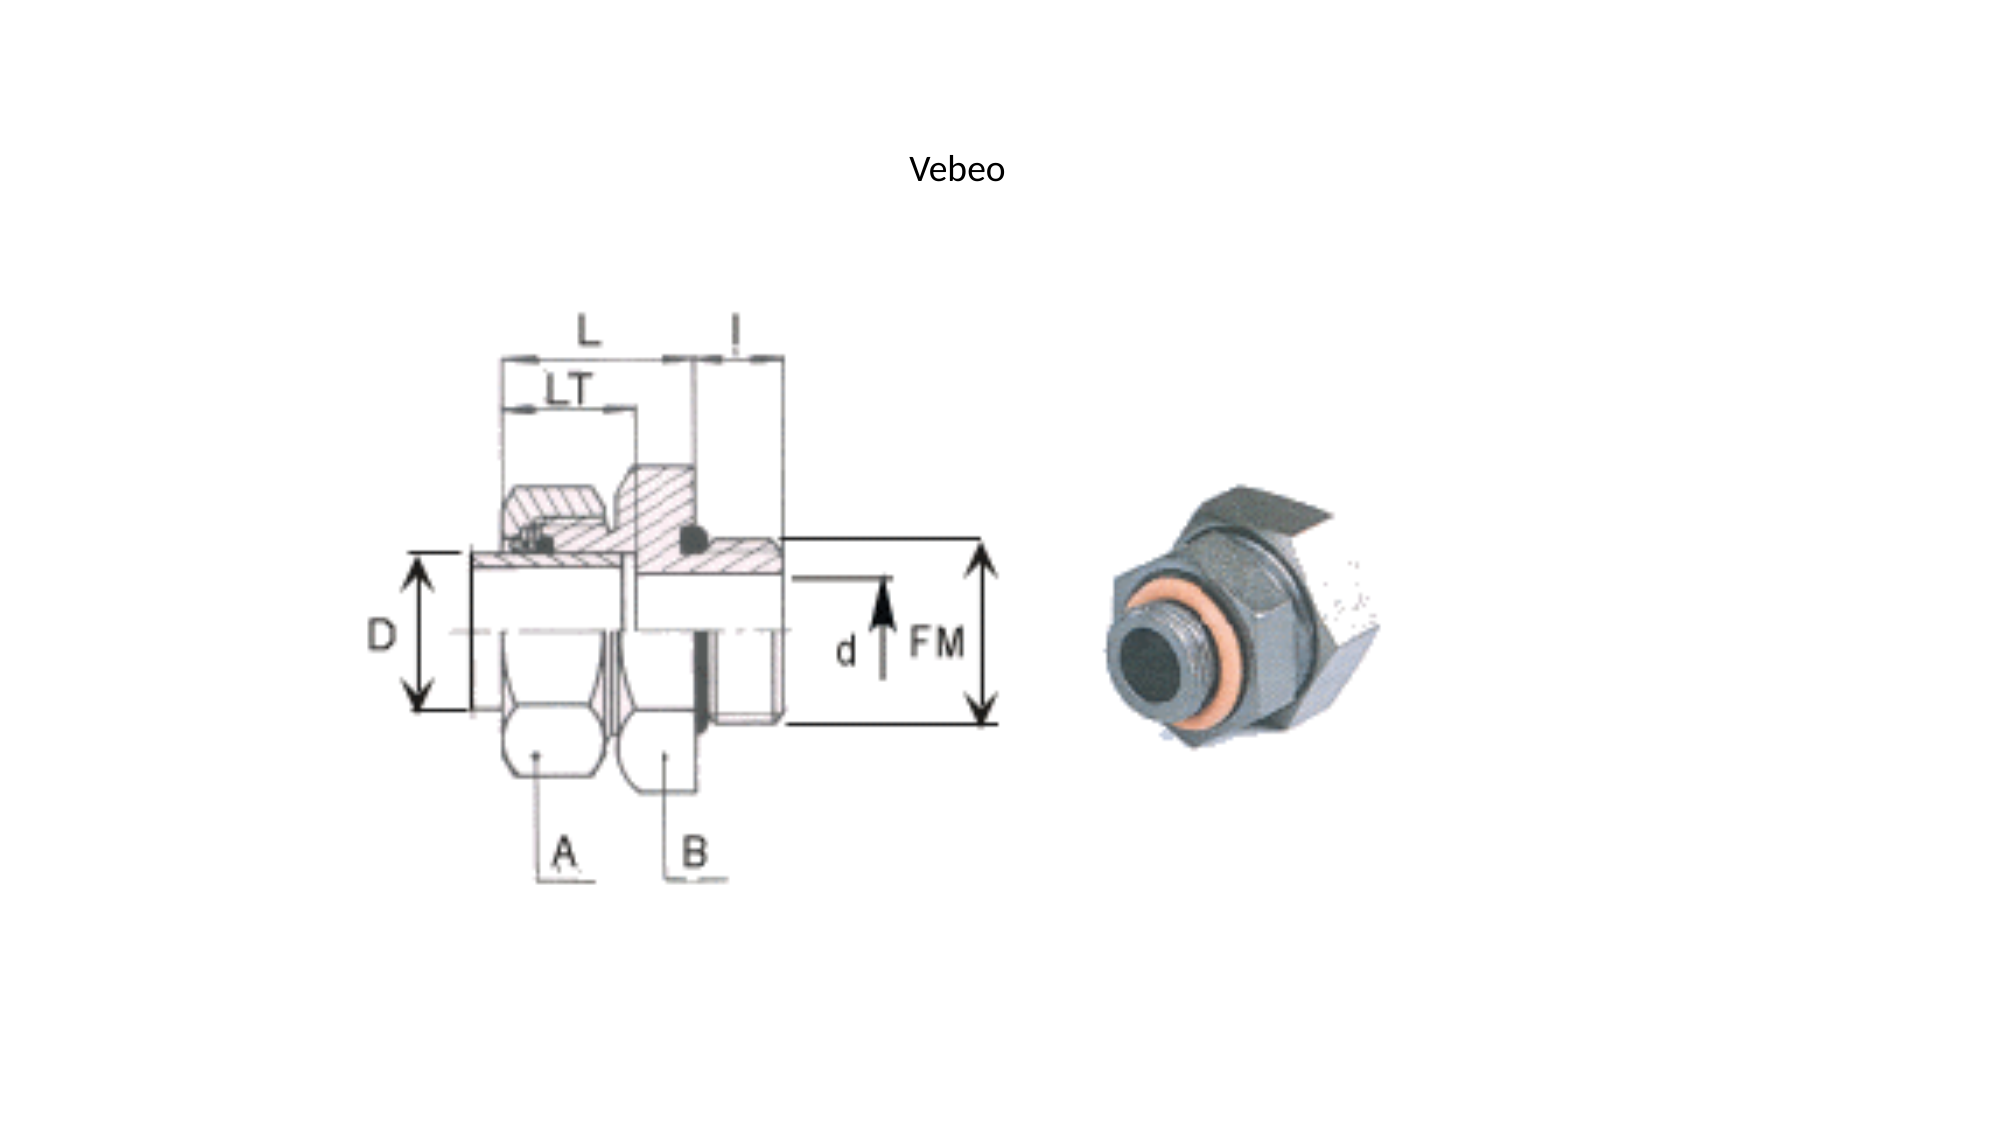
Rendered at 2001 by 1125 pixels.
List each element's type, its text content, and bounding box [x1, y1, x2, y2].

text_box Vebeo [894, 136, 1249, 196]
picture [366, 293, 1423, 920]
